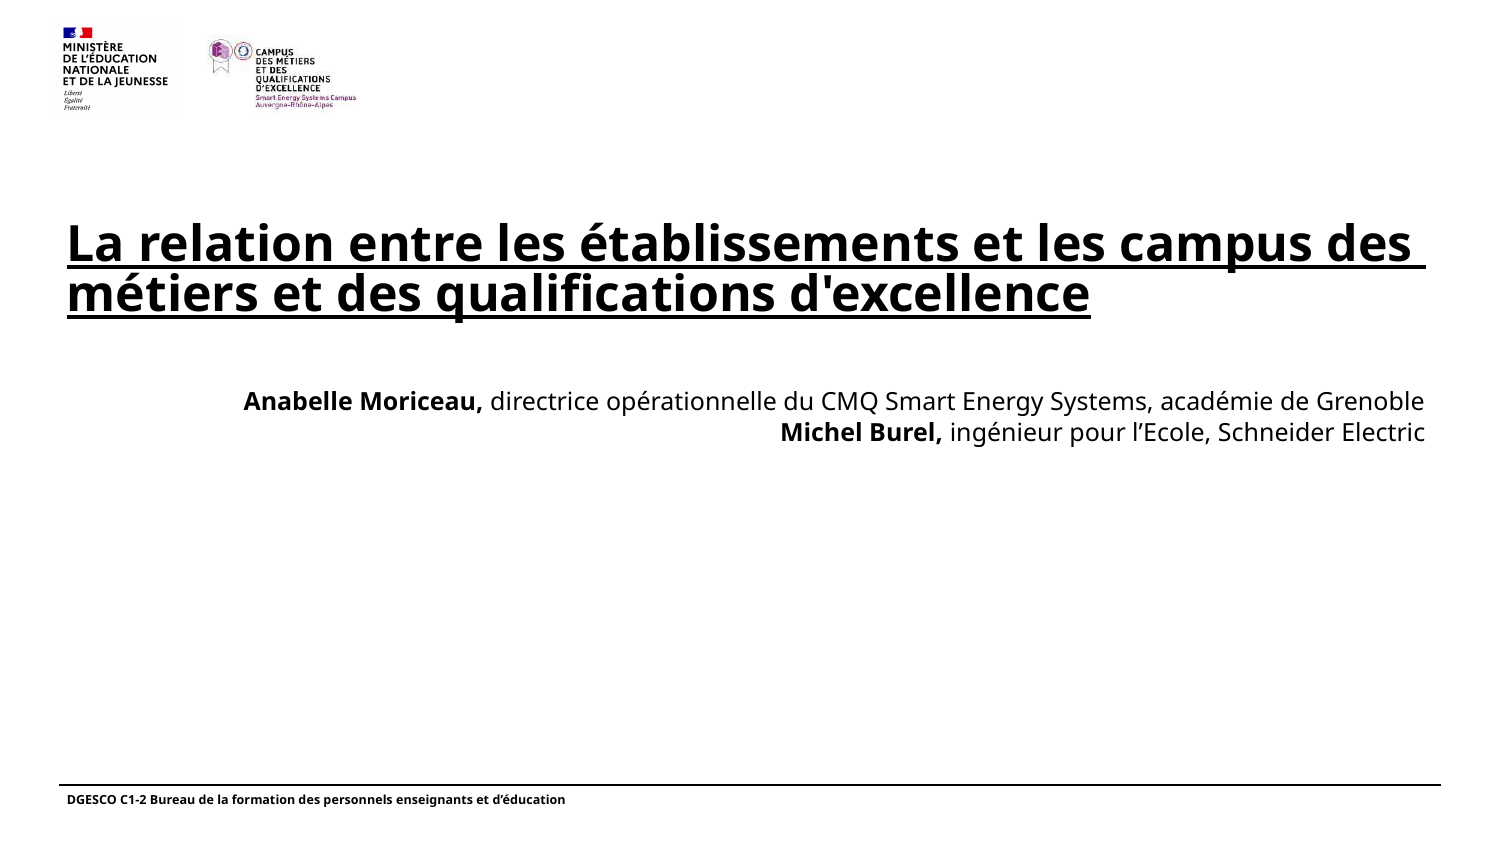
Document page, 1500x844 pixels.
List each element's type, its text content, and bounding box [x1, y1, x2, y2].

picture [53, 17, 178, 120]
text_box [44, 291, 1405, 723]
text_box La relation entre les établissements et les campus des métiers et des qualifications d'excellence Anabelle Moriceau, directrice opérationnelle du CMQ Smart Energy Systems, académie de Grenoble Michel Burel, ingénieur pour l’Ecole, Schneider Electric [52, 203, 1441, 404]
text_box DGESCO C1-2 Bureau de la formation des personnels enseignants et d’éducation [52, 784, 784, 815]
picture [207, 0, 357, 149]
